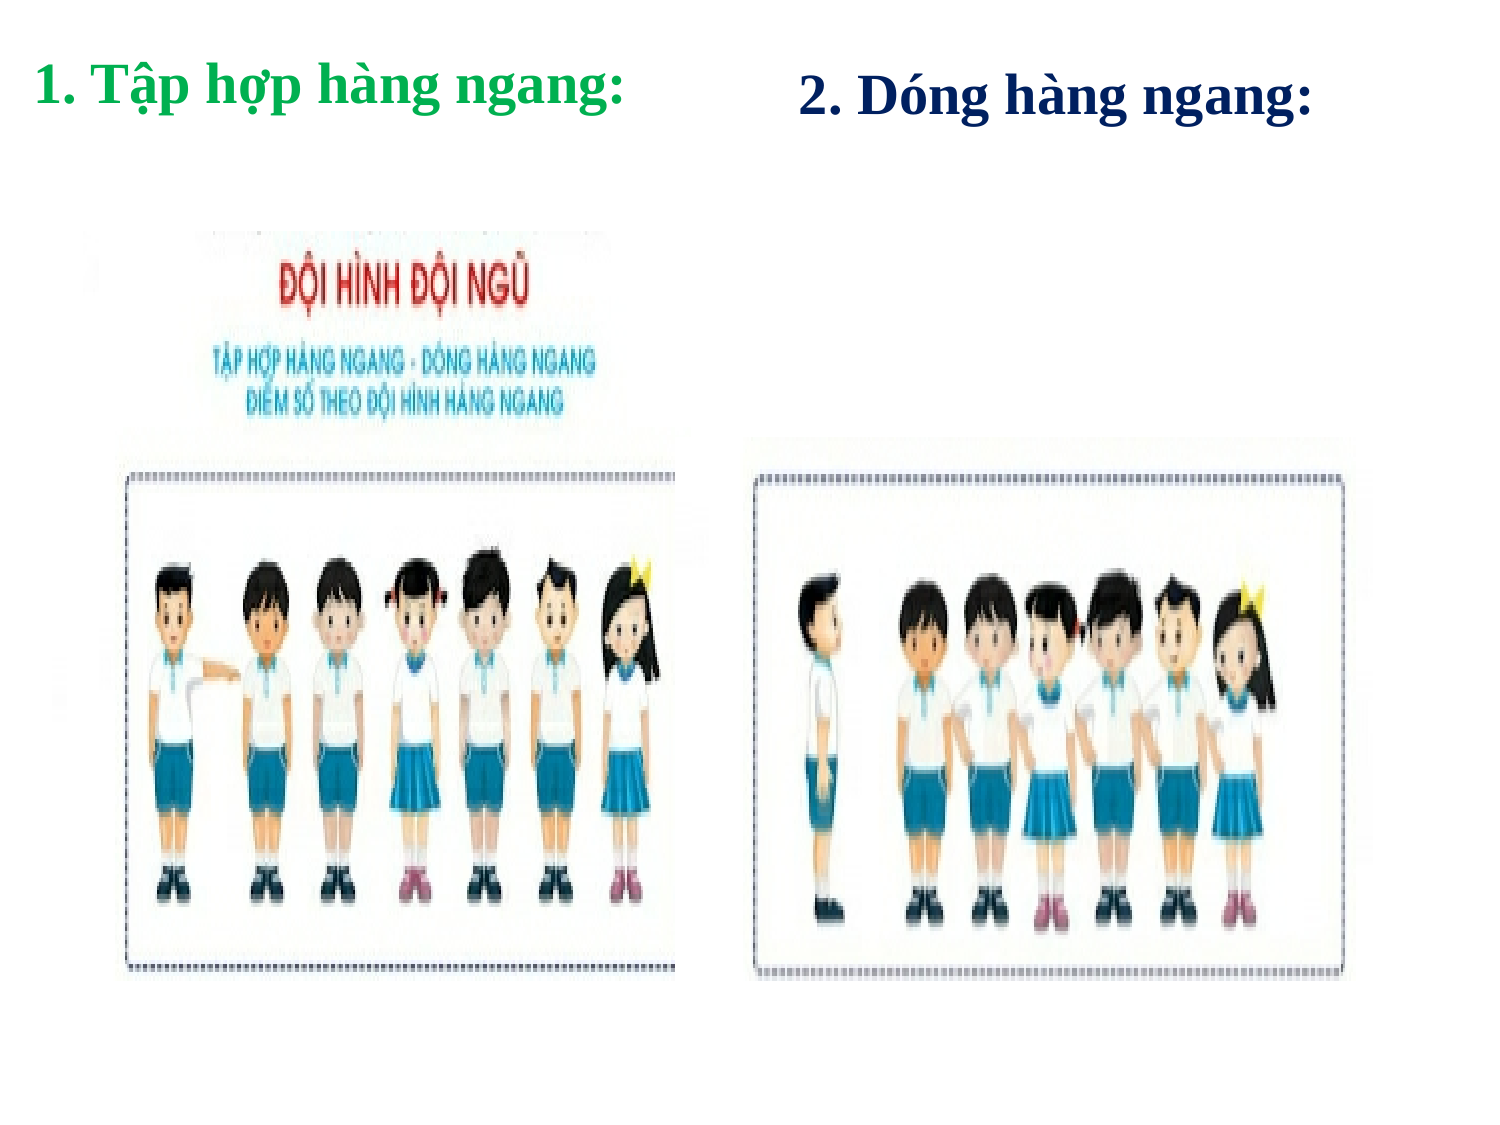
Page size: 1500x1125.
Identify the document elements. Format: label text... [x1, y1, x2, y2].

text_box 2. Dóng hàng ngang: [706, 48, 1407, 134]
picture [52, 231, 1422, 981]
text_box 1. Tập hợp hàng ngang: [0, 37, 699, 123]
